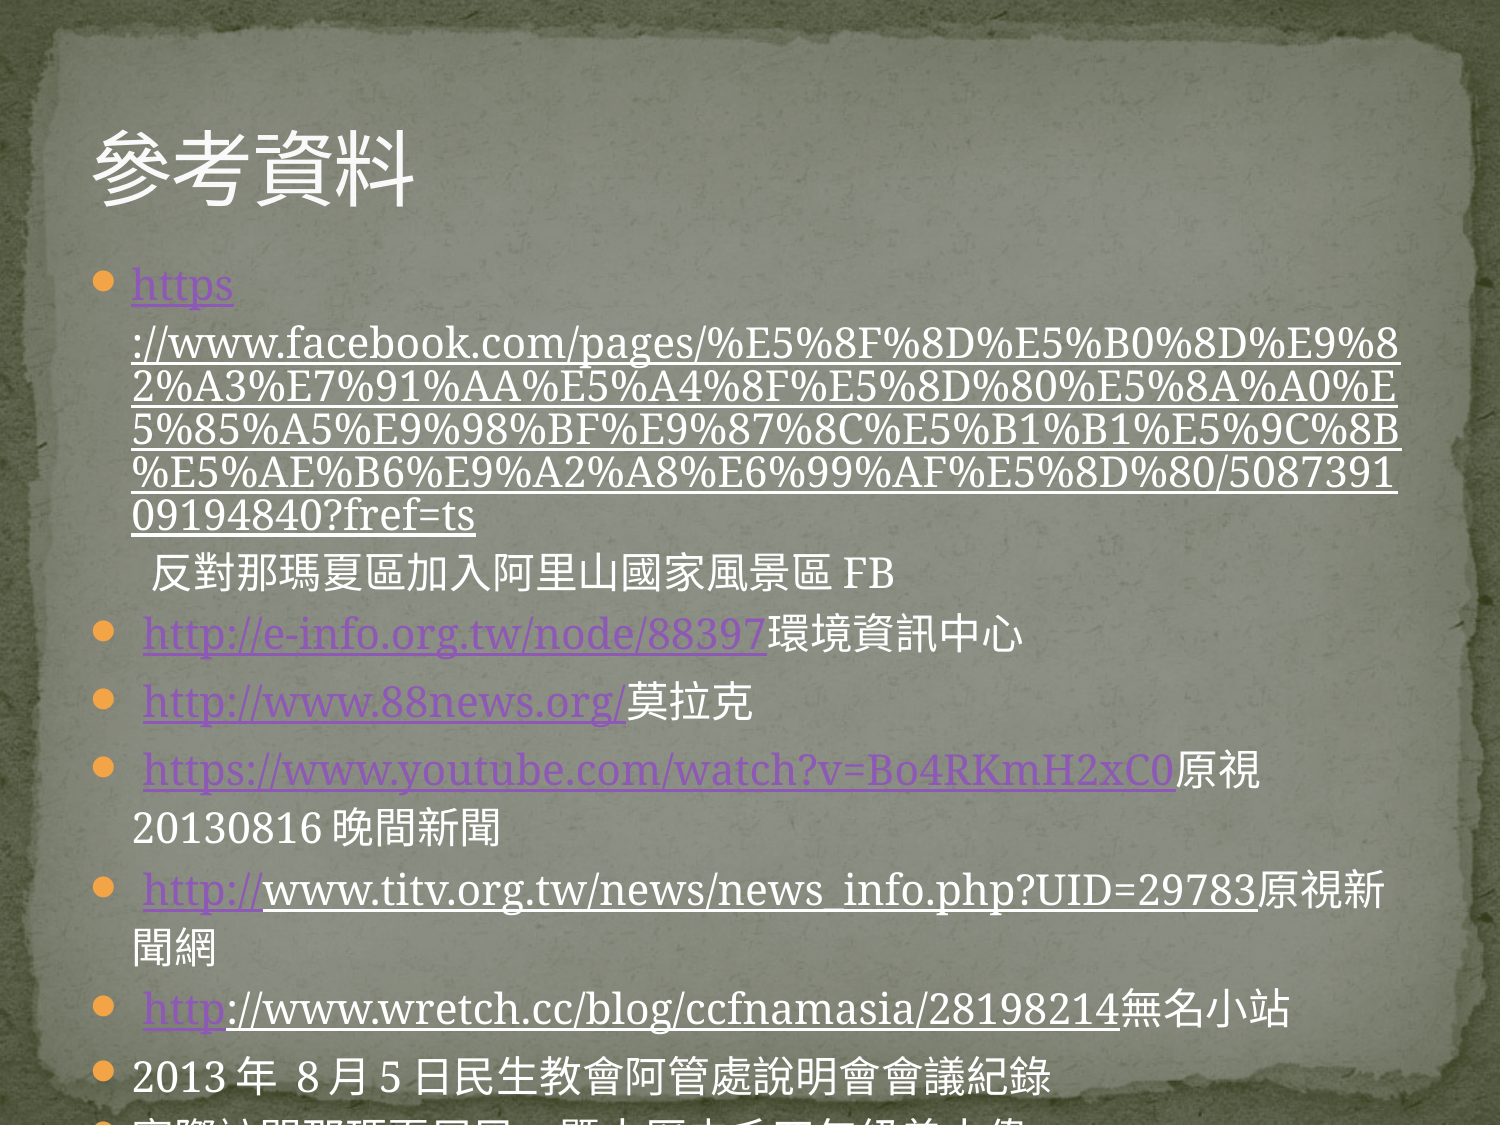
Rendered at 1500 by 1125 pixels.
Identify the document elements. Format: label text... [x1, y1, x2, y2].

title 參考資料 [74, 24, 1425, 225]
list https://www.facebook.com/pages/%E5%8F%8D%E5%B0%8D%E9%82%A3%E7%91%AA%E5%A4%8F%E5%8D%80%E5%8A%A0%E5%85%A5%E9%98%BF%E9%87%8C%E5%B1%B1%E5%9C%8B%E5%AE%B6%E9%A2%A8%E6%99%AF%E5%8D%80/508739109194840?fref=ts 反對那瑪夏區加入阿里山國家風景區FB http://e-info.org.tw/node/88397環境資訊中心 http://www.88news.org/莫拉克 https://www.youtube.com/watch?v=Bo4RKmH2xC0原視20130816晚間新聞 http://www.titv.org.tw/news/news_info.php?UID=29783原視新聞網 http://www.wretch.cc/blog/ccfnamasia/28198214無名小站 2013年 8月5日民生教會阿管處說明會會議紀錄 實際訪問那瑪夏居民─暨大歷史系四年級曾士偉 [75, 249, 1425, 1000]
